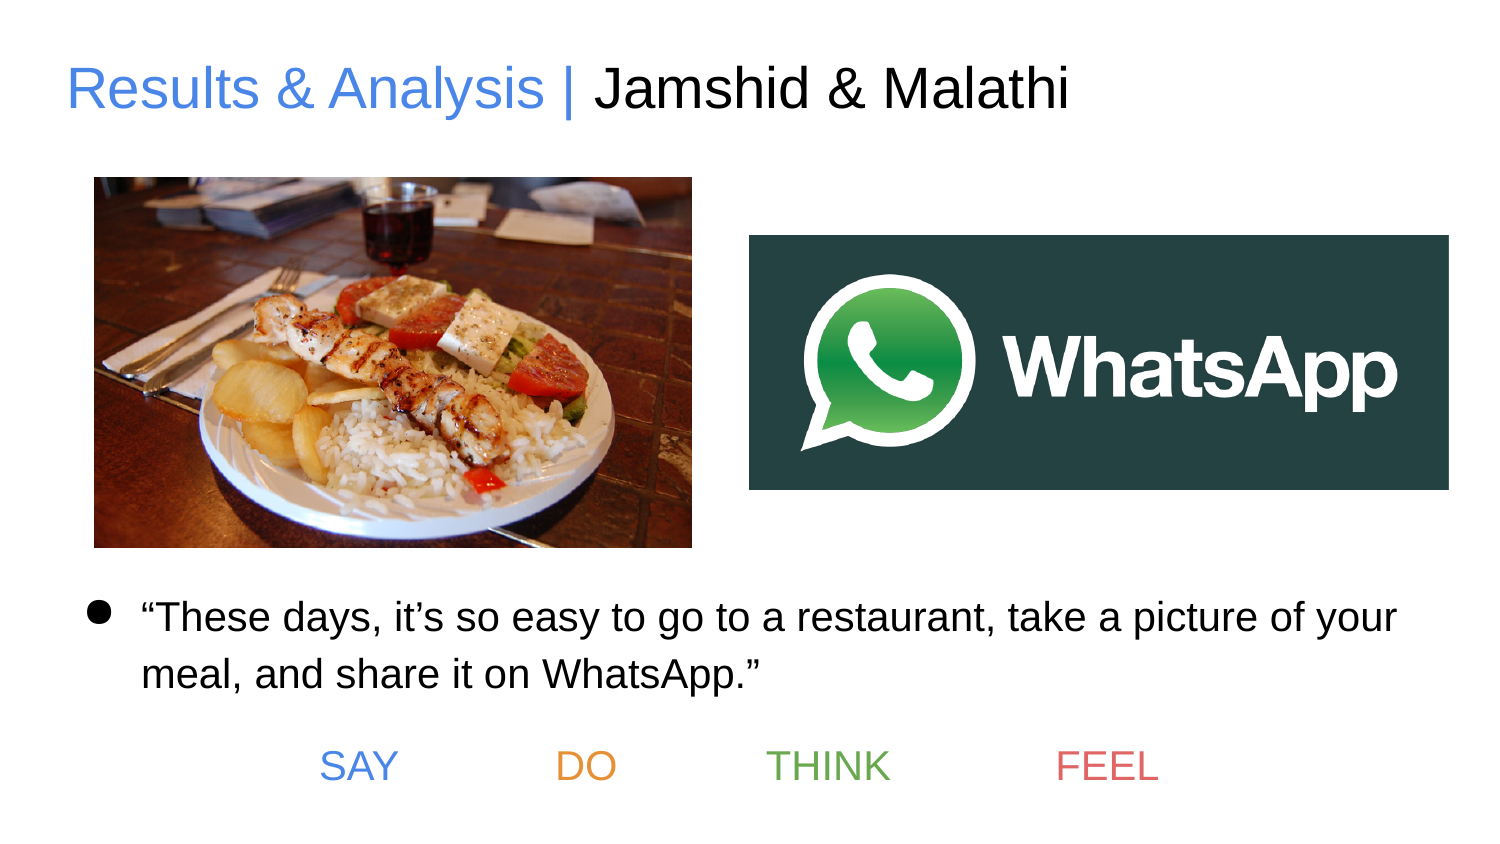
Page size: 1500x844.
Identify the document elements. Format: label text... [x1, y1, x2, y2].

picture [749, 235, 1450, 490]
text_box THINK [750, 723, 907, 844]
text_box DO [539, 723, 680, 844]
title Results & Analysis | Jamshid & Malathi [51, 35, 1449, 130]
picture [93, 177, 692, 548]
text_box “These days, it’s so easy to go to a restaurant, take a picture of your meal, and share it on WhatsApp.” [51, 537, 1449, 743]
text_box FEEL [1040, 723, 1196, 844]
text_box SAY [304, 723, 444, 844]
